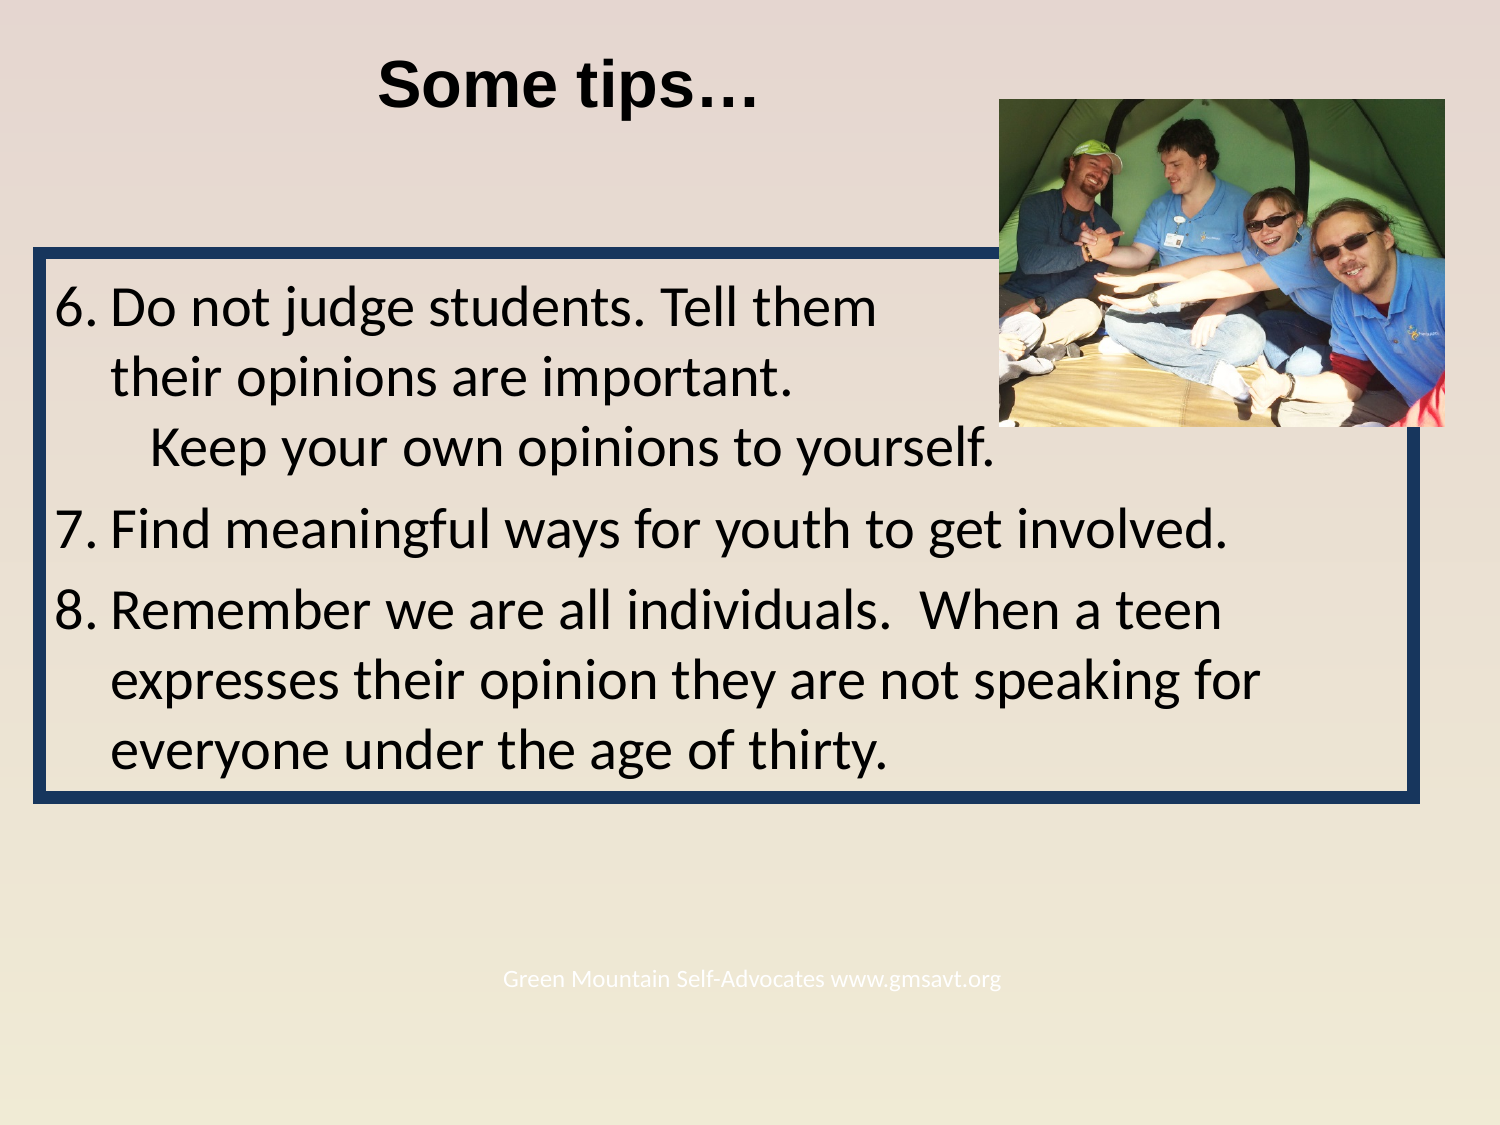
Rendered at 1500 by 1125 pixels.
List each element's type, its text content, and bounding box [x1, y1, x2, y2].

list Do not judge students. Tell them their opinions are important. Keep your own opinions to yourself. Find meaningful ways for youth to get involved. Remember we are all individuals. When a teen expresses their opinion they are not speaking for everyone under the age of thirty. [33, 247, 1420, 804]
title Some tips… [39, 33, 1100, 129]
footer Green Mountain Self-Advocates www.gmsavt.org [88, 936, 1418, 1018]
picture [999, 99, 1446, 427]
